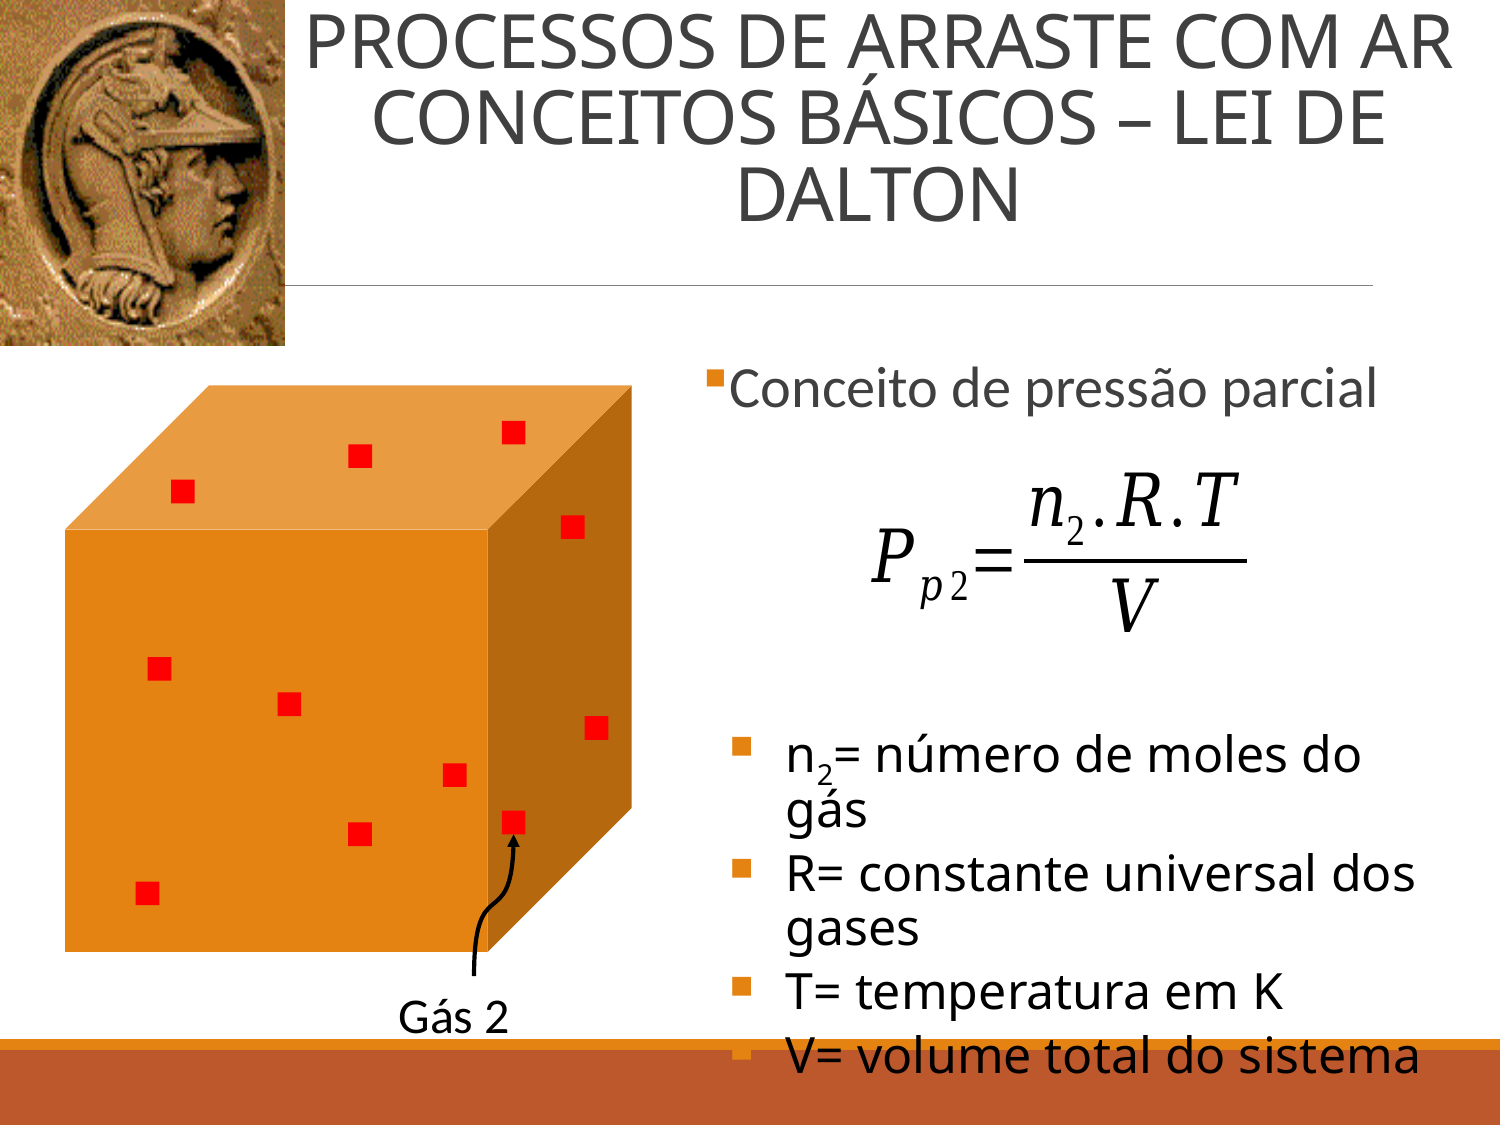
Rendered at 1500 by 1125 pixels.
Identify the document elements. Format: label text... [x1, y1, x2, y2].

text_box [64, 385, 632, 953]
text_box [348, 444, 373, 468]
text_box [422, 884, 566, 926]
text_box [560, 515, 585, 539]
text_box [171, 479, 195, 504]
picture [0, 0, 288, 351]
text_box [348, 822, 372, 847]
title PROCESSOS DE ARRASTE COM AR CONCEITOS BÁSICOS – LEI DE DALTON [297, 19, 1471, 244]
text_box [135, 881, 160, 906]
text_box [501, 420, 526, 445]
list Conceito de pressão parcial [702, 350, 1447, 445]
text_box [442, 763, 467, 787]
text_box [501, 810, 526, 835]
text_box [277, 692, 302, 717]
text_box [147, 657, 172, 681]
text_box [65, 385, 631, 529]
text_box [584, 716, 609, 740]
text_box Gás 2 [383, 976, 565, 1051]
text_box n2= número de moles do gás R= constante universal dos gases T= temperatura em K V= volume total do sistema [714, 715, 1459, 1059]
